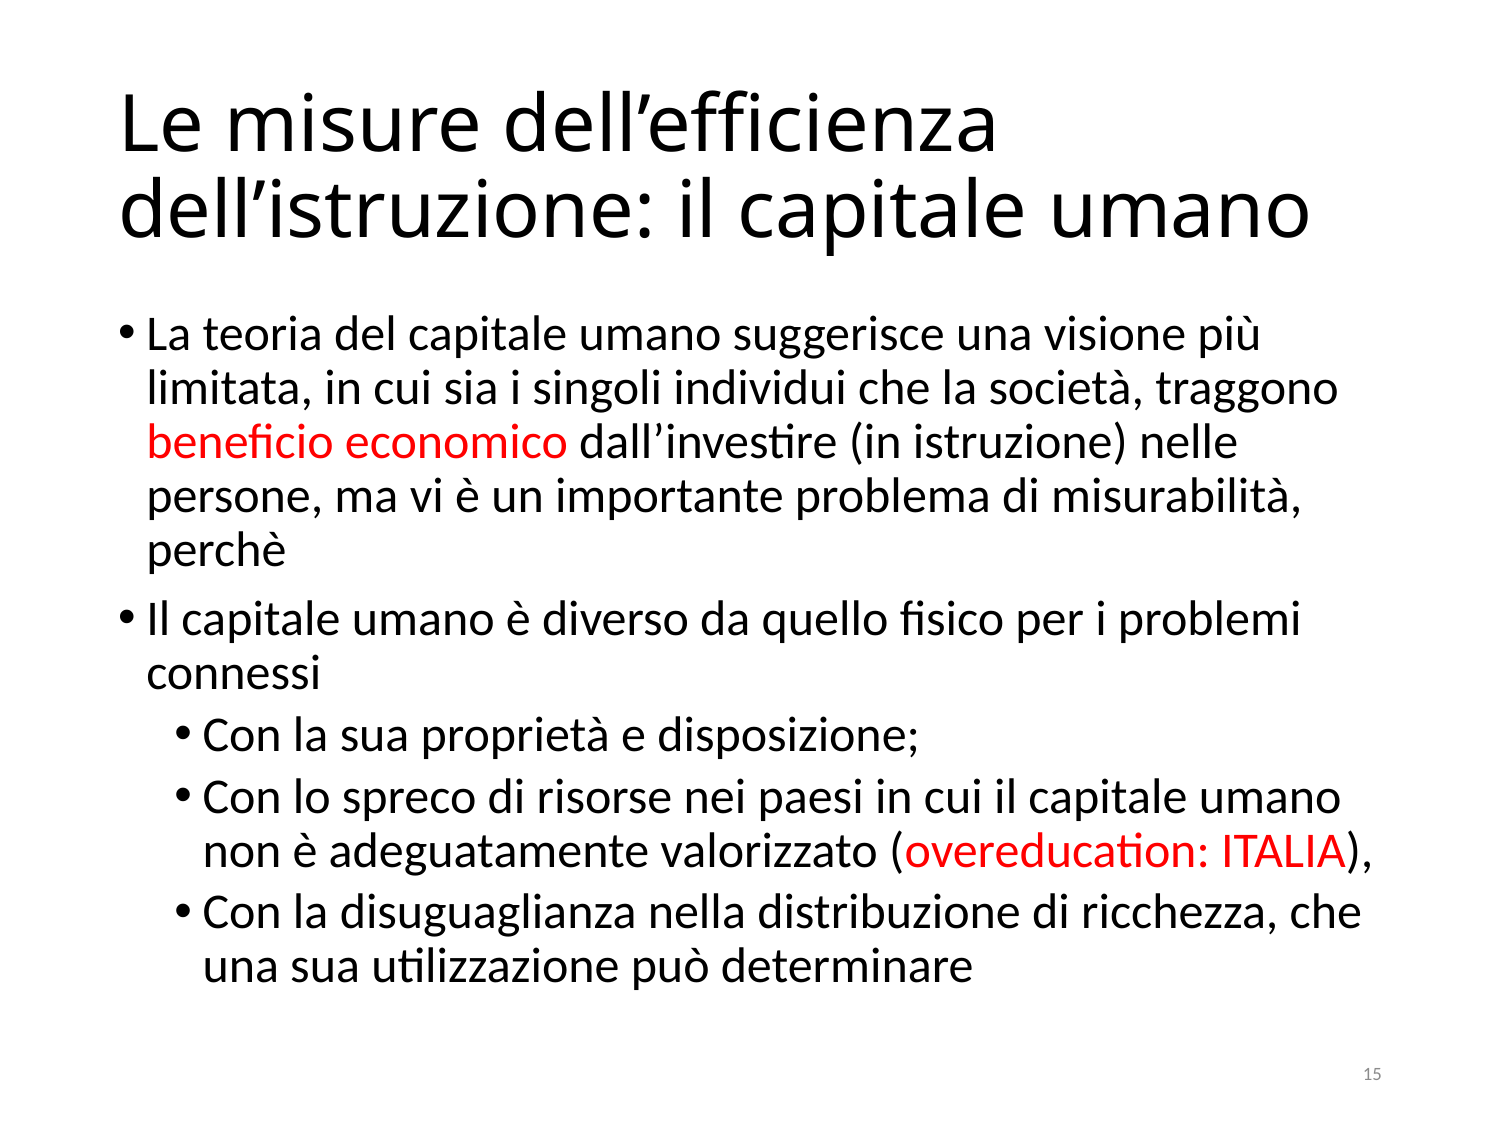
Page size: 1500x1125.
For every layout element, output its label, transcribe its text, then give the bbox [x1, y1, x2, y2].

list La teoria del capitale umano suggerisce una visione più limitata, in cui sia i singoli individui che la società, traggono beneficio economico dall’investire (in istruzione) nelle persone, ma vi è un importante problema di misurabilità, perchè Il capitale umano è diverso da quello fisico per i problemi connessi Con la sua proprietà e disposizione; Con lo spreco di risorse nei paesi in cui il capitale umano non è adeguatamente valorizzato (overeducation: ITALIA), Con la disuguaglianza nella distribuzione di ricchezza, che una sua utilizzazione può determinare [103, 299, 1397, 1014]
title Le misure dell’efficienza dell’istruzione: il capitale umano [103, 59, 1397, 278]
slide_number 15 [1059, 1042, 1397, 1103]
